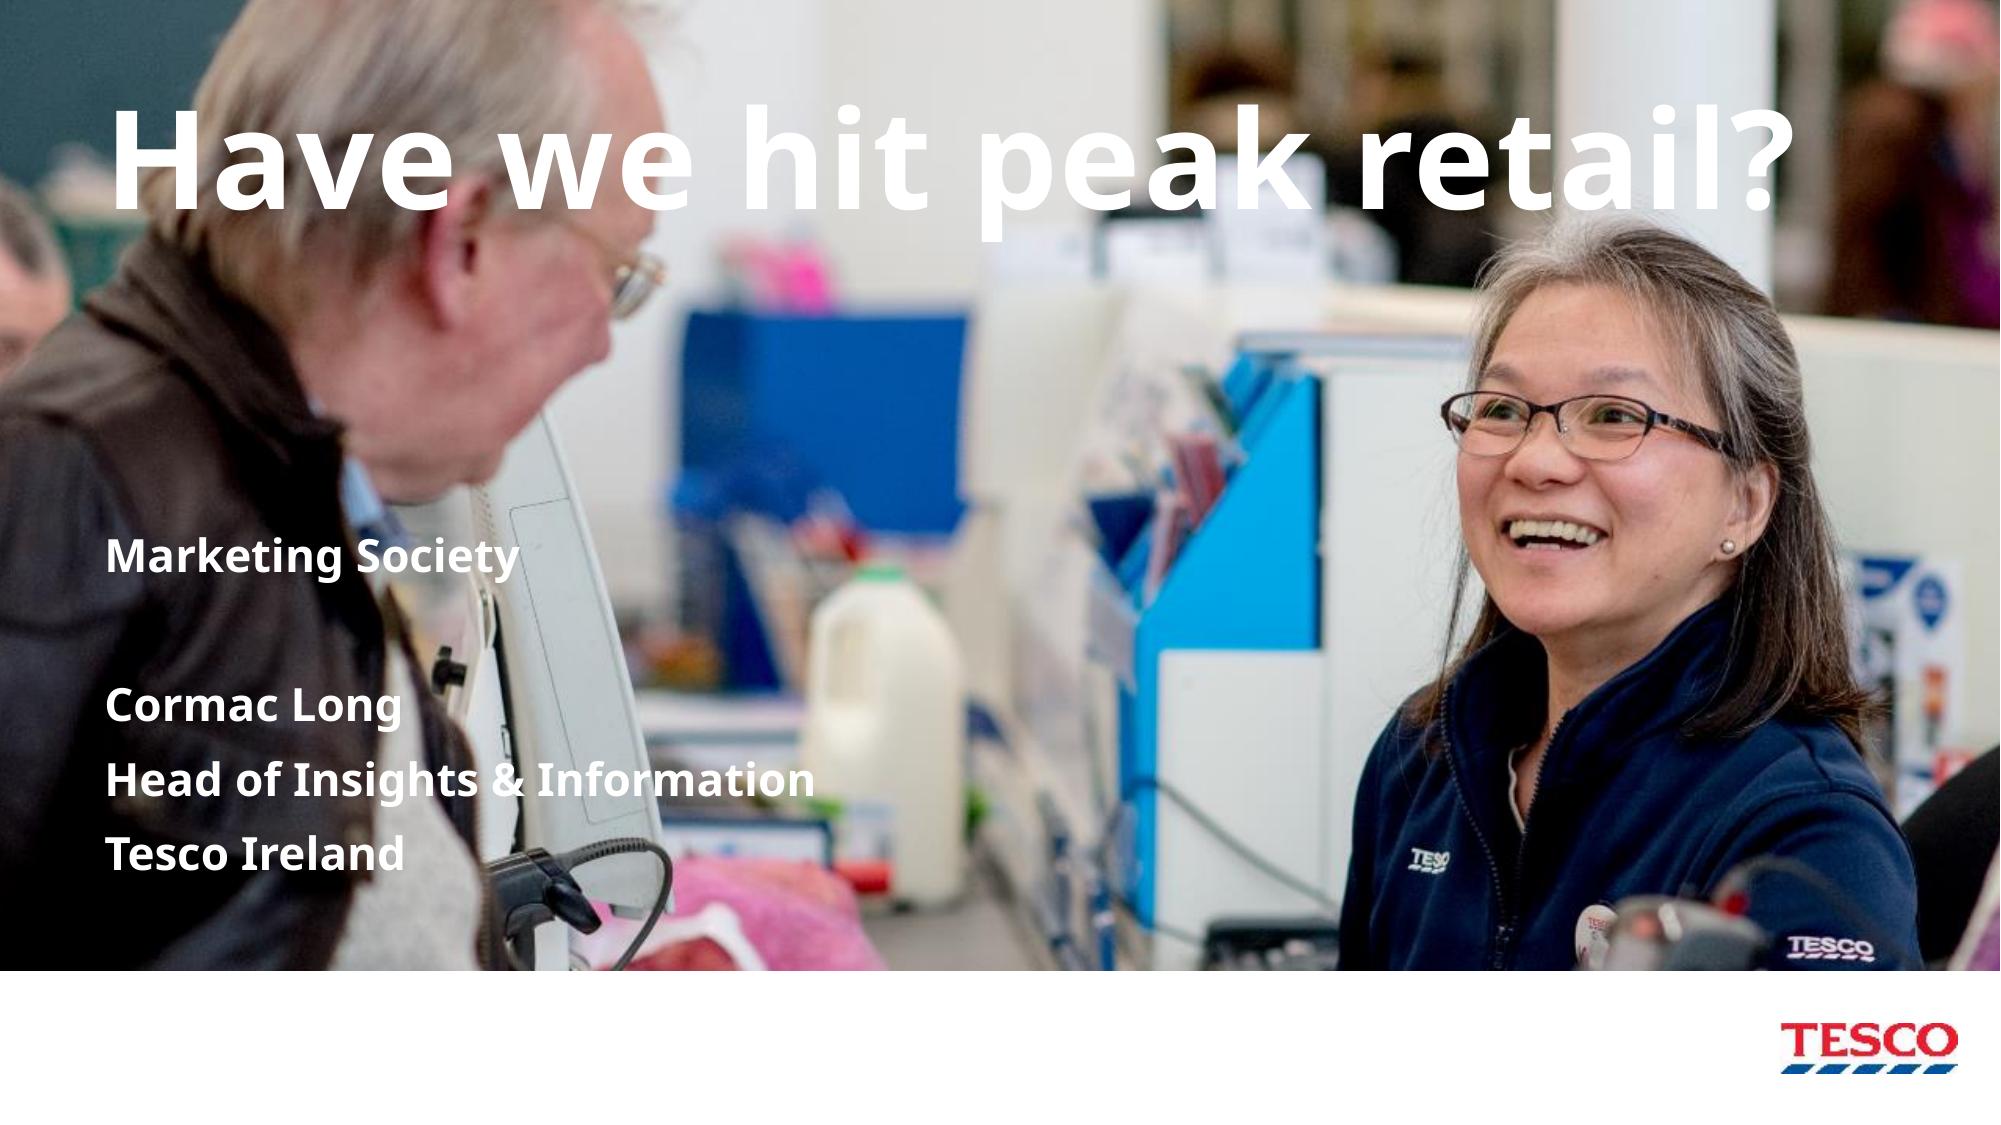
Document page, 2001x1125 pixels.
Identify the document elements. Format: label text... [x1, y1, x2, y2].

picture [0, 0, 2000, 971]
title Have we hit peak retail? [104, 104, 1896, 534]
subtitle Marketing Society Cormac Long Head of Insights & Information Tesco Ireland [104, 534, 1290, 928]
picture [1780, 1023, 1958, 1074]
